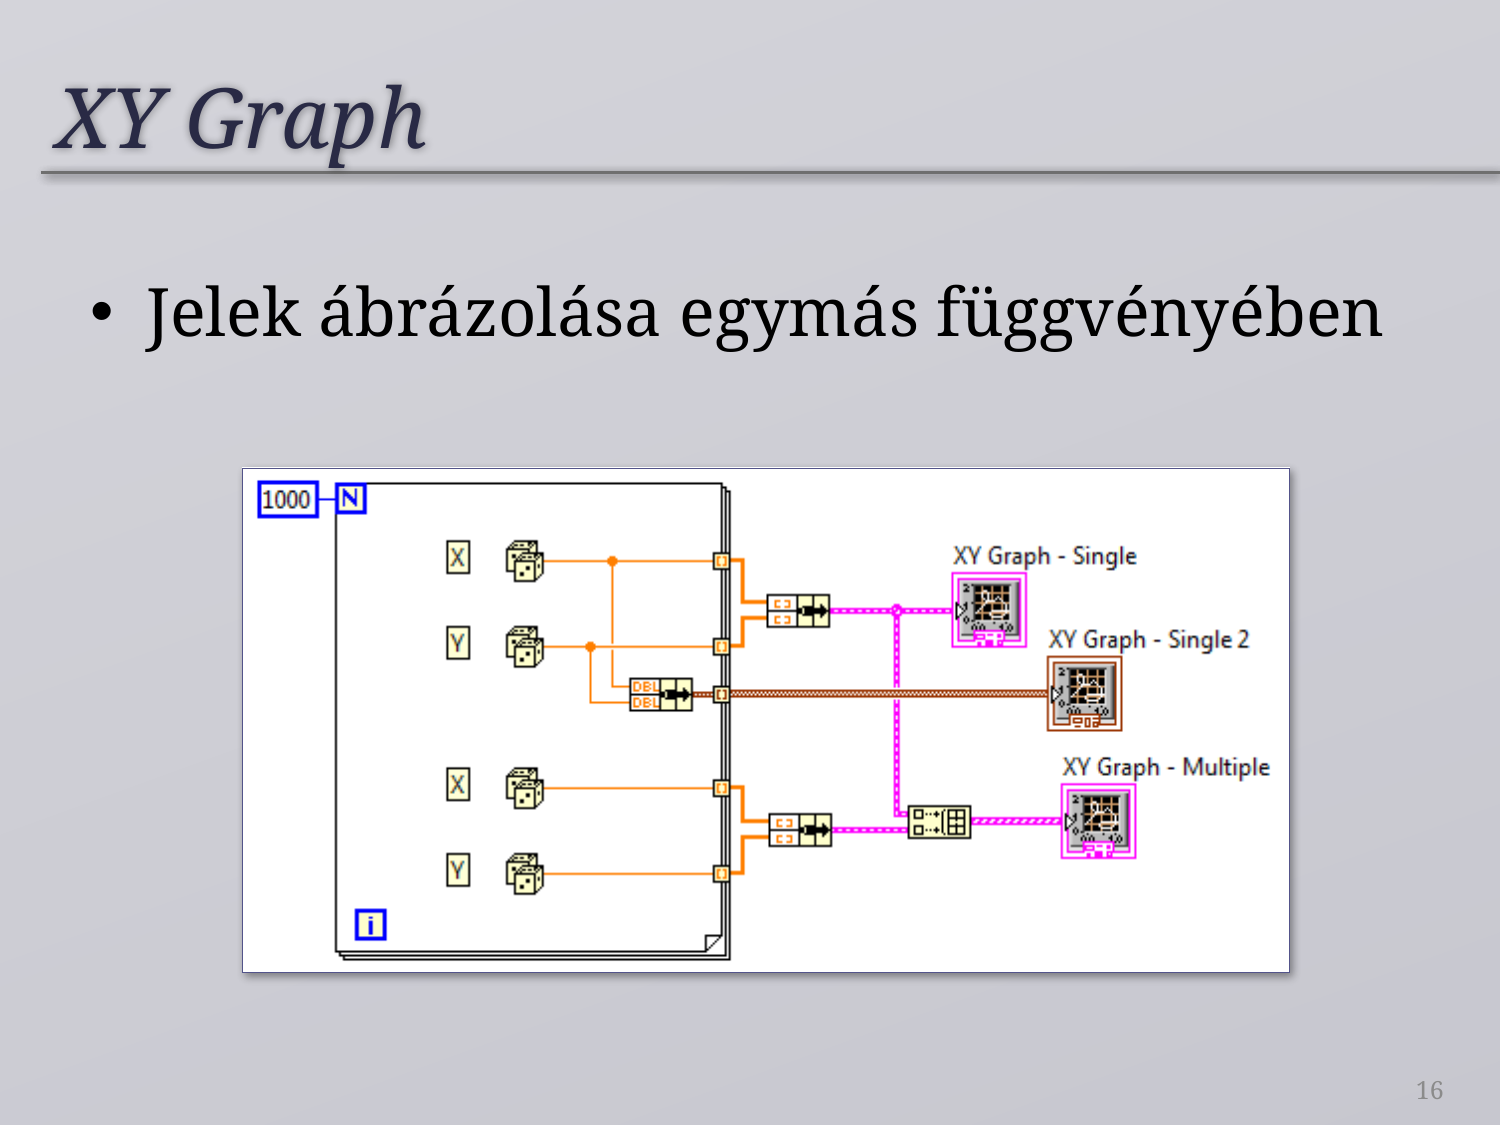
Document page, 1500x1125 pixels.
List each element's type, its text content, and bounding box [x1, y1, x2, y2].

picture [241, 467, 1290, 974]
text_box Jelek ábrázolása egymás függvényében [74, 262, 1425, 374]
title XY Graph [41, 54, 1459, 173]
slide_number 16 [1104, 1070, 1459, 1112]
